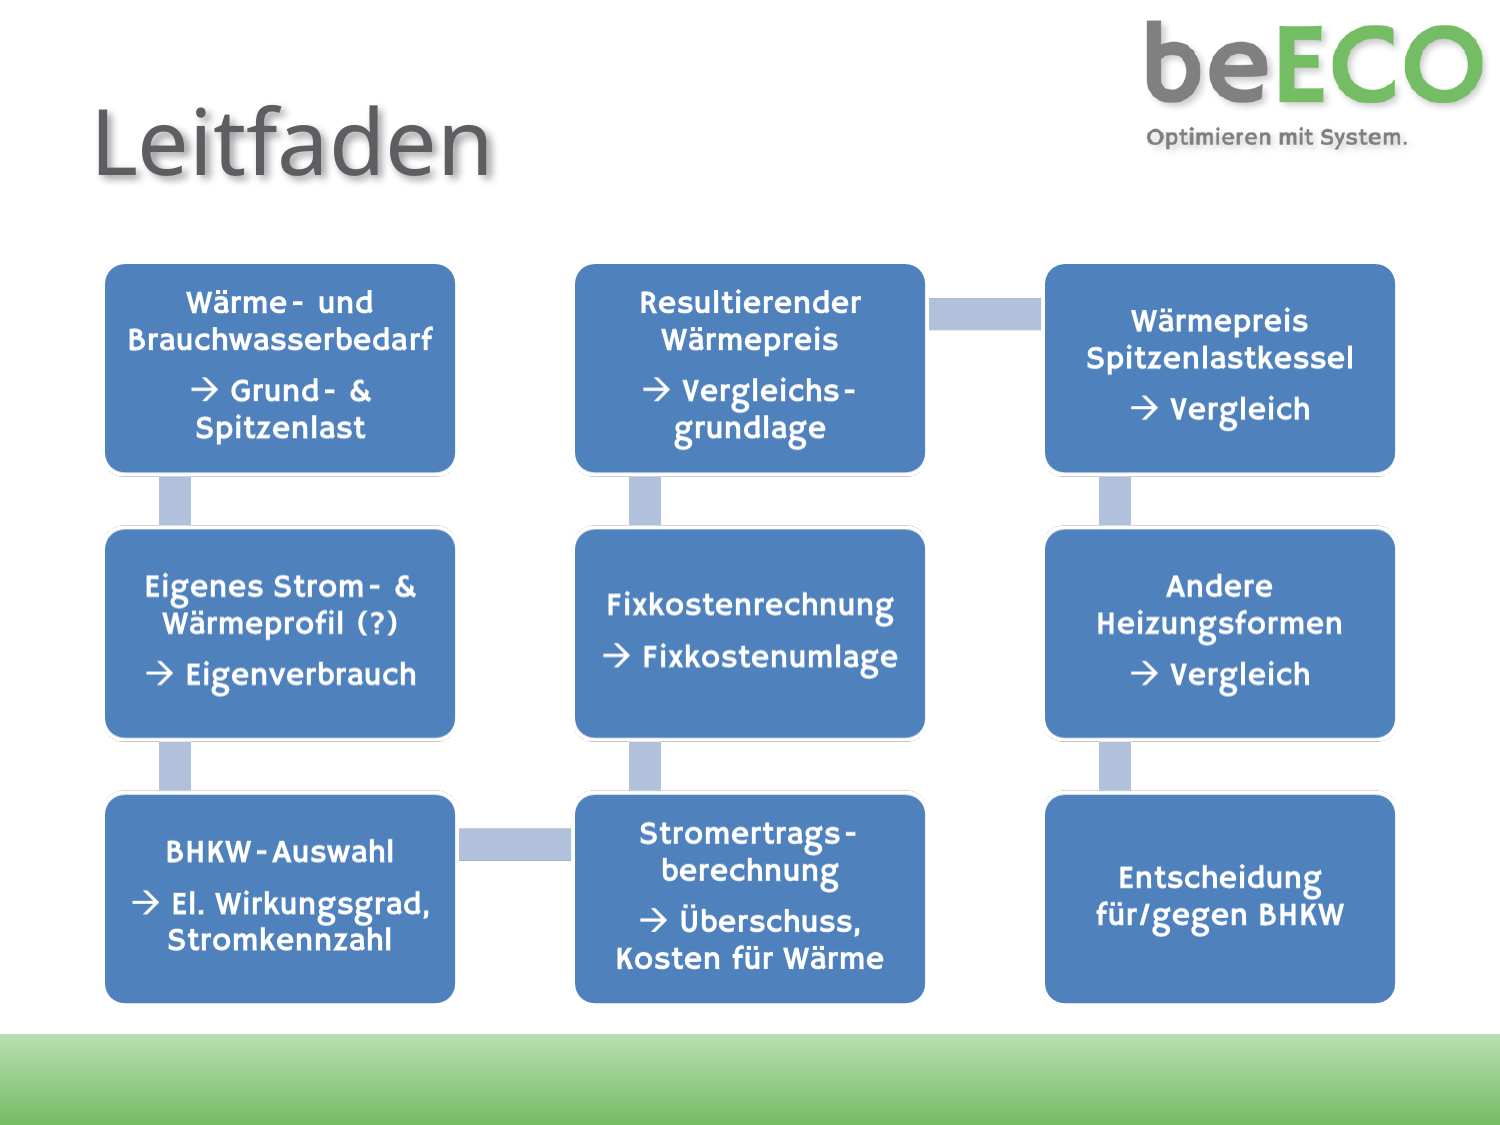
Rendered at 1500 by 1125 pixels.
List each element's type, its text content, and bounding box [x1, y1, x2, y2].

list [74, 260, 1426, 1008]
title Leitfaden [75, 45, 1128, 233]
picture [1146, 20, 1483, 150]
